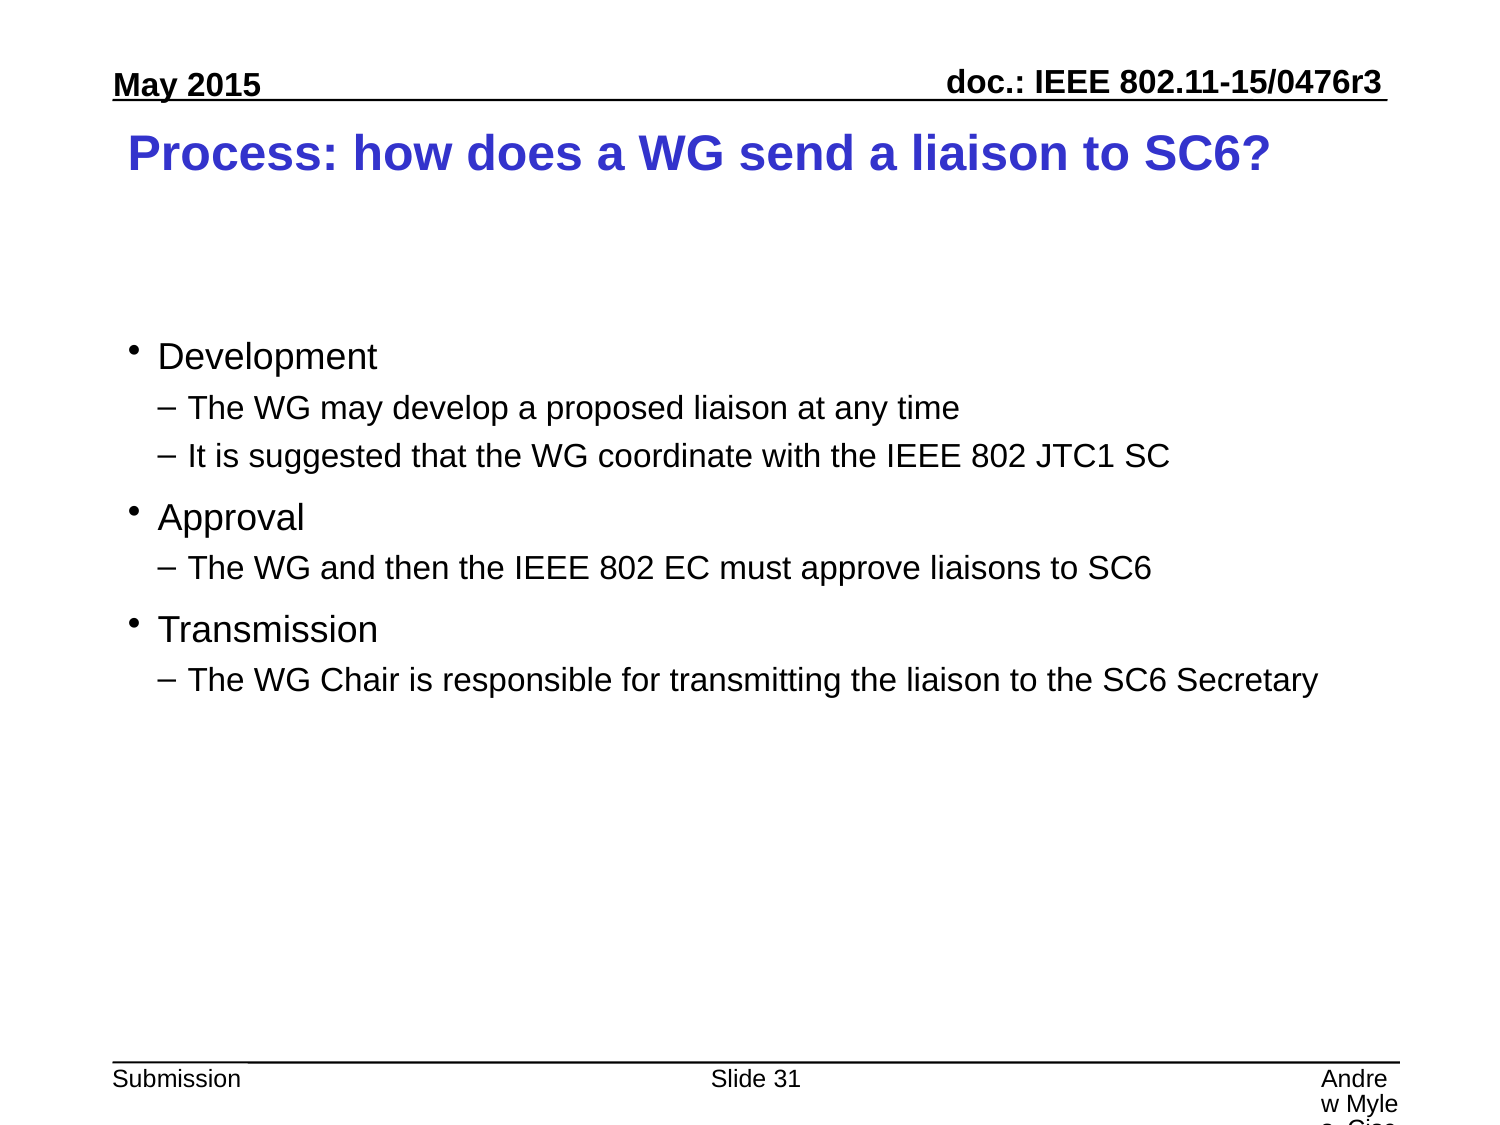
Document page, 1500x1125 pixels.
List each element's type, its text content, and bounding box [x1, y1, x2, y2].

slide_number Slide 31 [709, 1061, 803, 1093]
footer Andrew Myles, Cisco [1320, 1061, 1402, 1093]
list Development The WG may develop a proposed liaison at any time It is suggested that the WG coordinate with the IEEE 802 JTC1 SC Approval The WG and then the IEEE 802 EC must approve liaisons to SC6 Transmission The WG Chair is responsible for transmitting the liaison to the SC6 Secretary [112, 324, 1388, 1000]
title Process: how does a WG send a liaison to SC6? [112, 112, 1388, 288]
